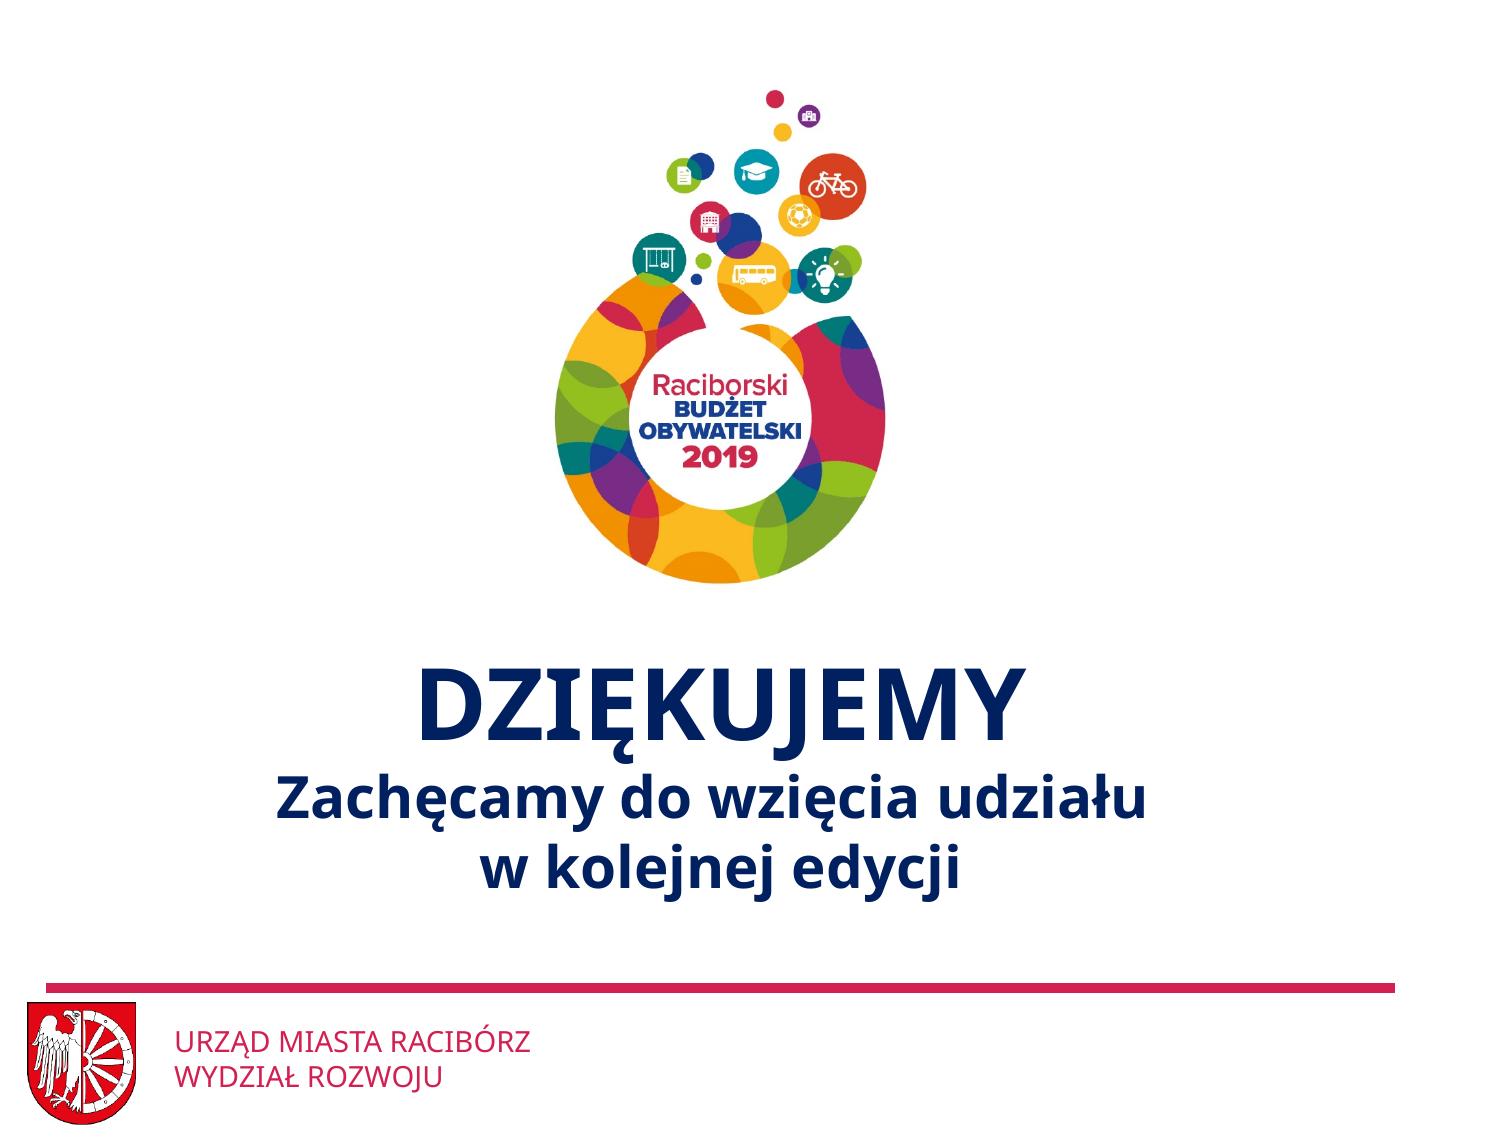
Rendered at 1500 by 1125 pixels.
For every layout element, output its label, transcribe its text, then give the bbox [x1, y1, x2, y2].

picture [528, 76, 912, 597]
text_box [46, 983, 1395, 993]
picture [27, 1002, 136, 1125]
text_box URZĄD MIASTA RACIBÓRZ WYDZIAŁ ROZWOJU [158, 1021, 1046, 1095]
text_box DZIĘKUJEMY Zachęcamy do wzięcia udziału w kolejnej edycji [171, 633, 1270, 908]
